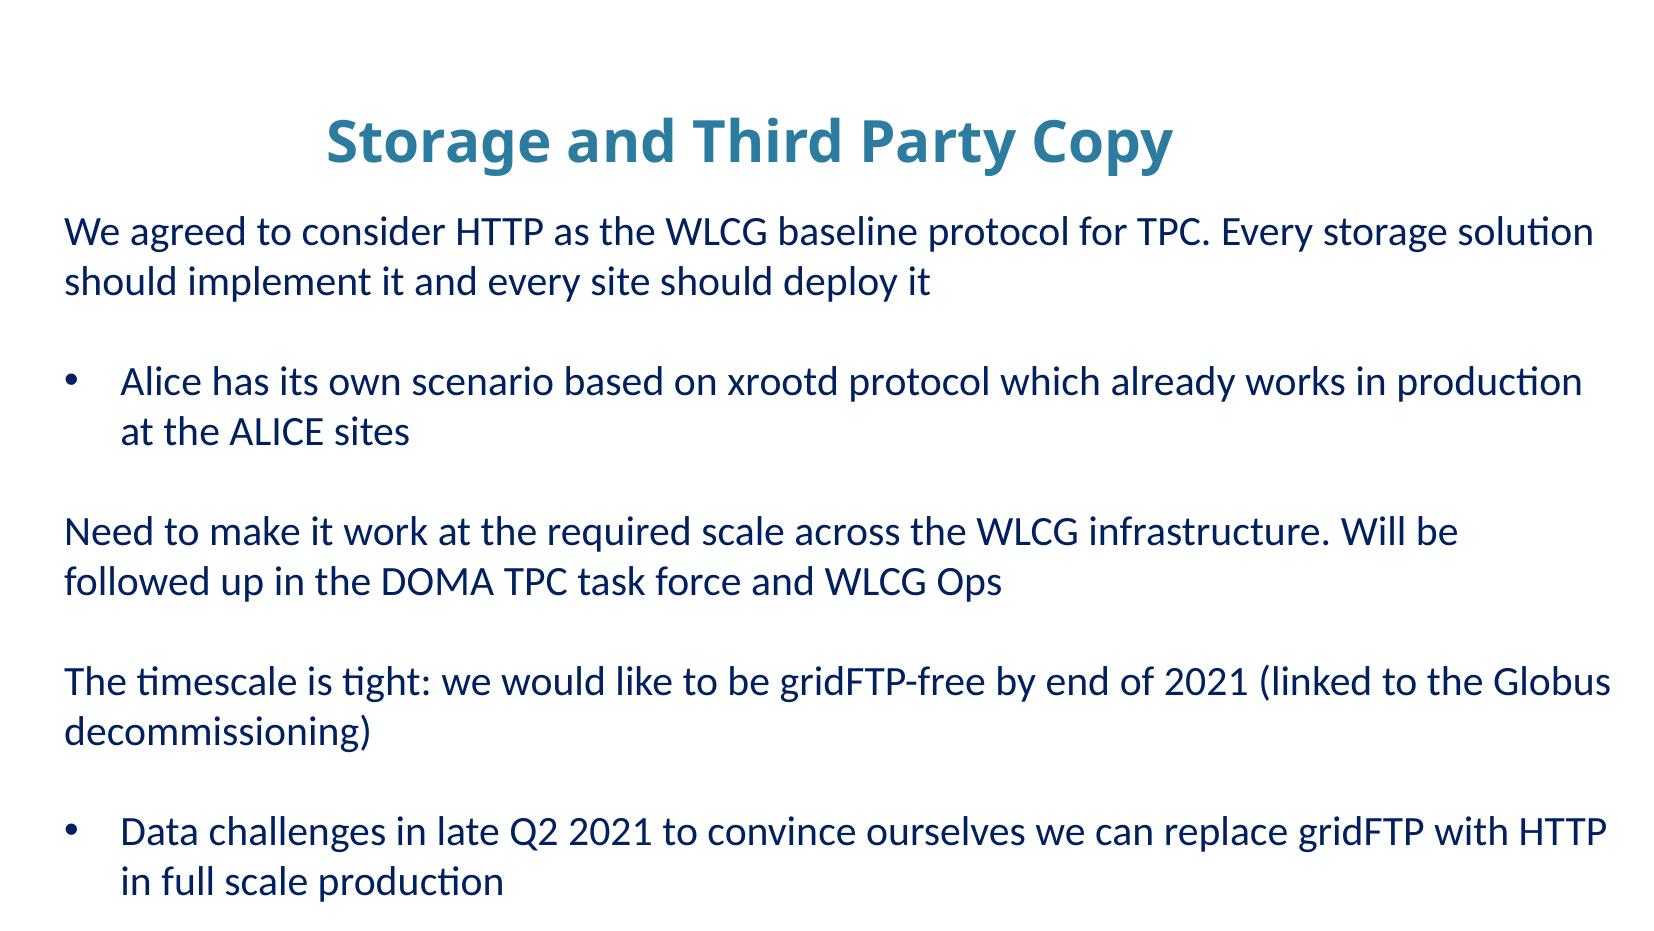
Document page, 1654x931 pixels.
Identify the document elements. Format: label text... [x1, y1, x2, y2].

text_box Storage and Third Party Copy [75, 45, 1425, 196]
text_box We agreed to consider HTTP as the WLCG baseline protocol for TPC. Every storage solution should implement it and every site should deploy it Alice has its own scenario based on xrootd protocol which already works in production at the ALICE sites Need to make it work at the required scale across the WLCG infrastructure. Will be followed up in the DOMA TPC task force and WLCG Ops The timescale is tight: we would like to be gridFTP-free by end of 2021 (linked to the Globus decommissioning) Data challenges in late Q2 2021 to convince ourselves we can replace gridFTP with HTTP in full scale production [49, 196, 1630, 912]
